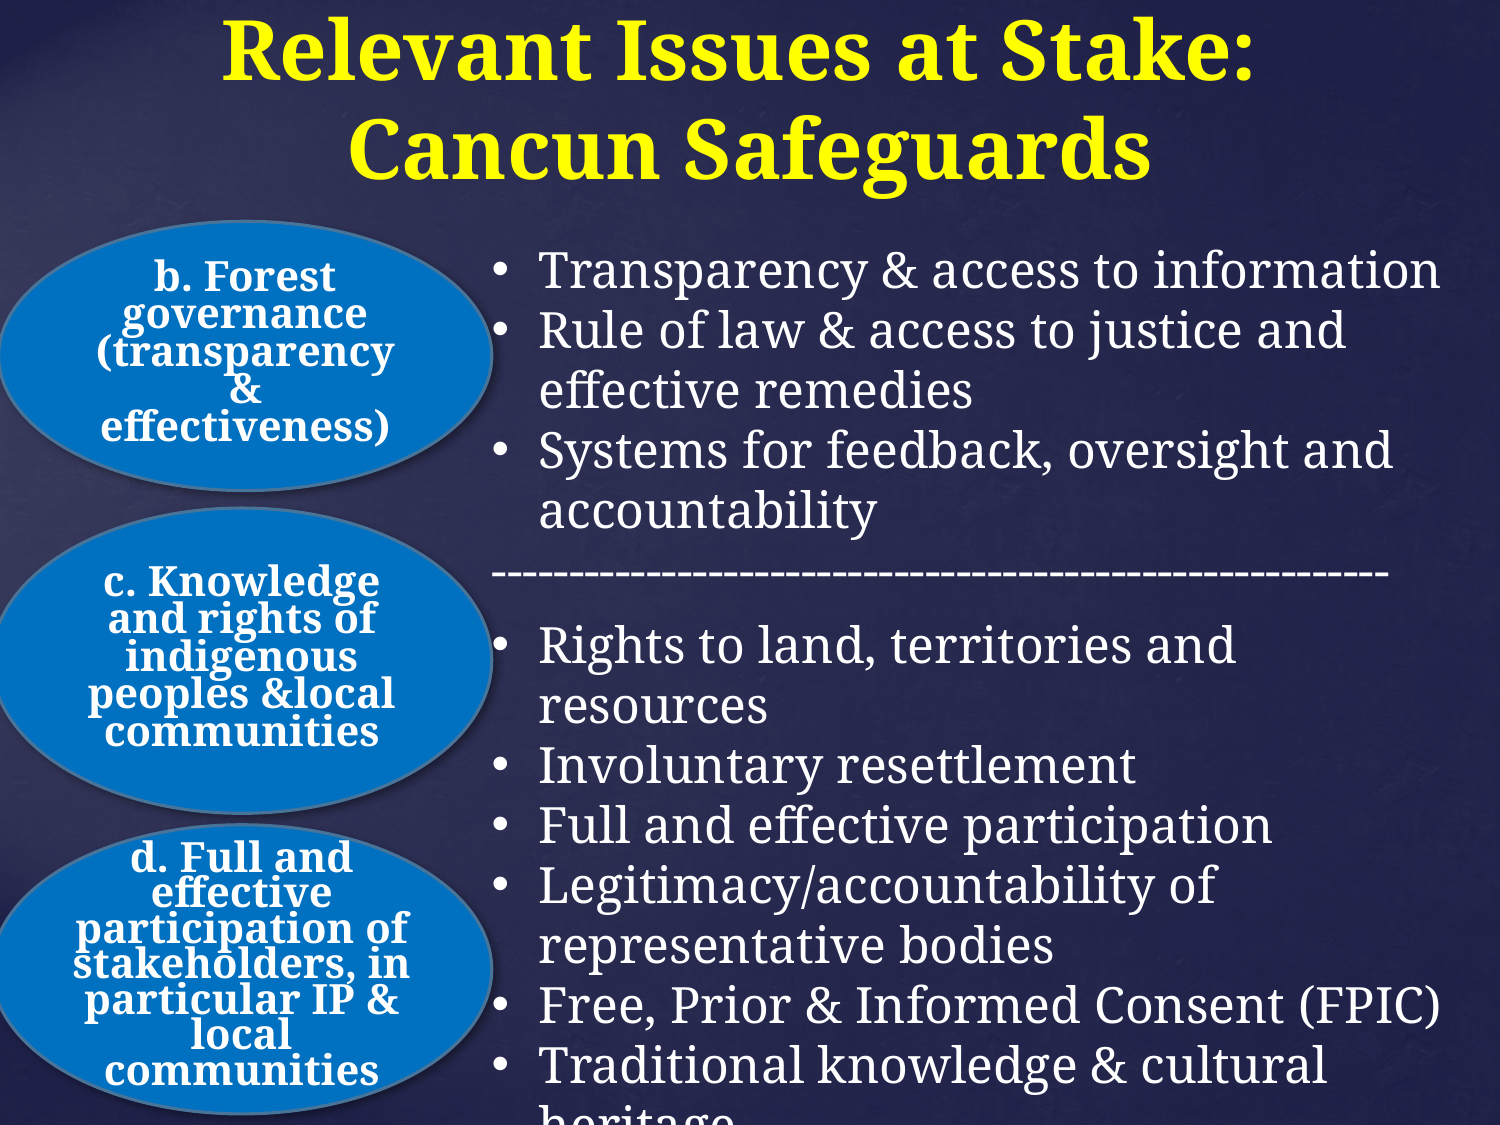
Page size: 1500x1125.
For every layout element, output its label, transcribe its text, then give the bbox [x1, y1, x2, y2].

title Relevant Issues at Stake: Cancun Safeguards [0, 86, 1500, 205]
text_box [0, 220, 493, 1115]
text_box Transparency & access to information Rule of law & access to justice and effective remedies Systems for feedback, oversight and accountability ---------------------------------------------------------- Rights to land, territories and resources Involuntary resettlement Full and effective participation Legitimacy/accountability of representative bodies Free, Prior & Informed Consent (FPIC) Traditional knowledge & cultural heritage Grievance mechanisms [498, 231, 1488, 1125]
